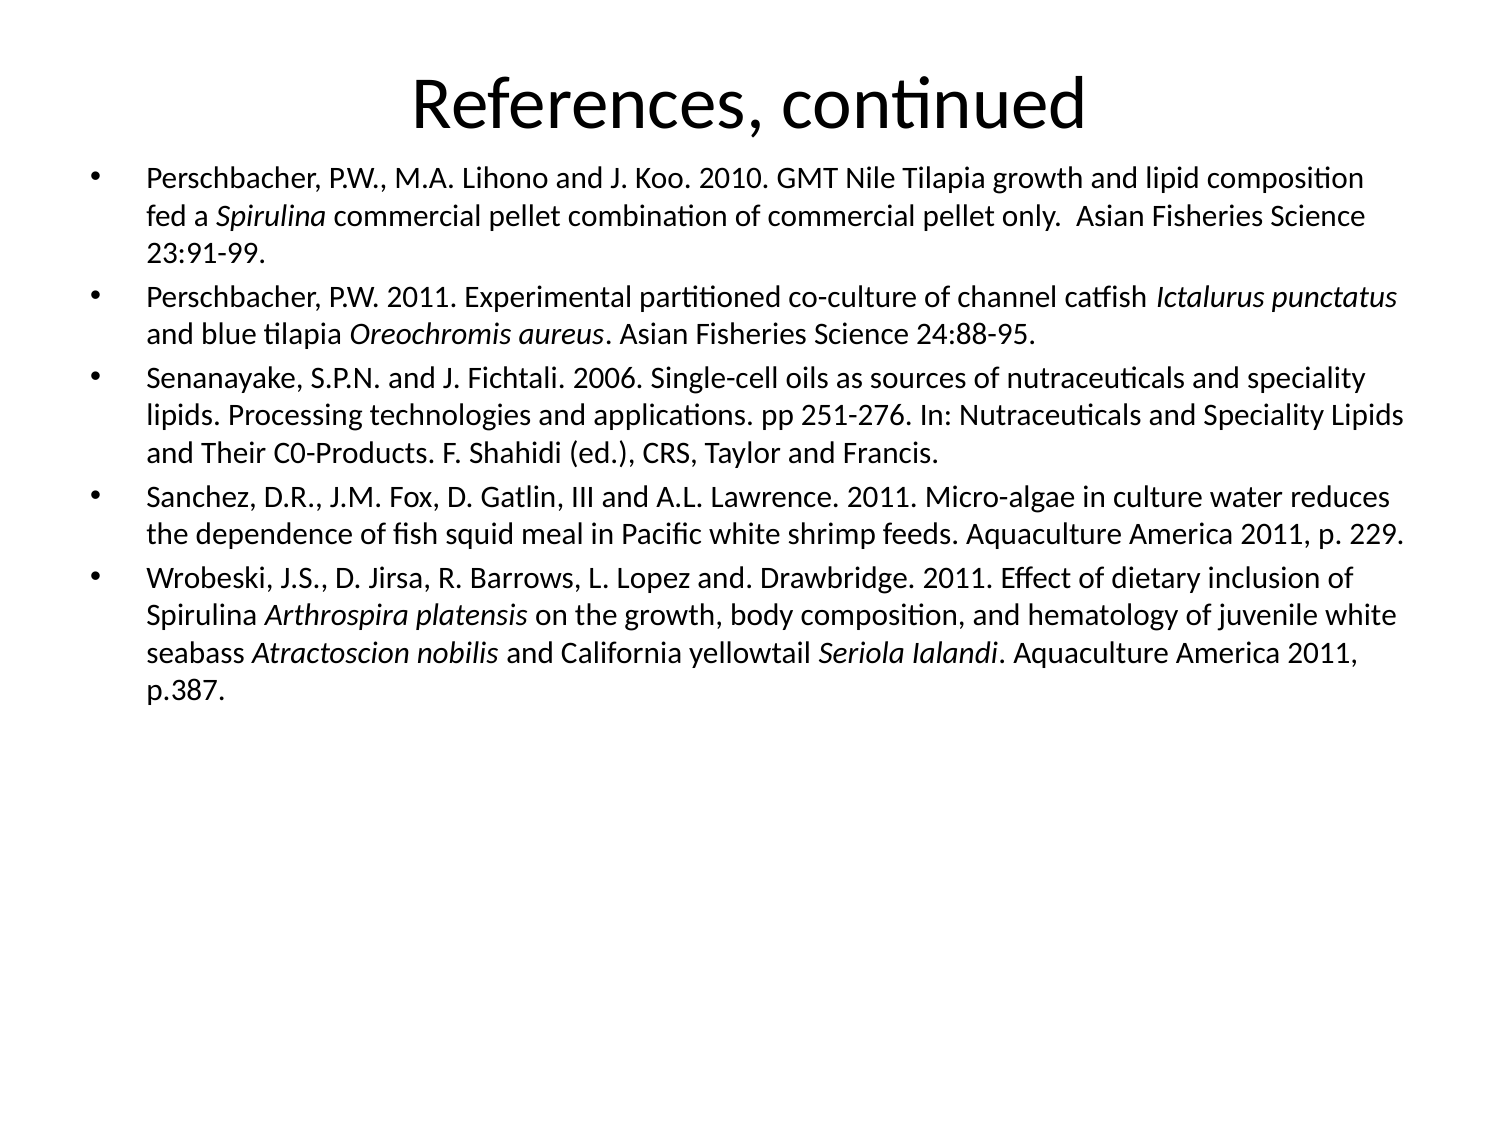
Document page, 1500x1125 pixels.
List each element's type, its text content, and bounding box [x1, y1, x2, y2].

title References, continued [75, 4, 1425, 149]
list Perschbacher, P.W., M.A. Lihono and J. Koo. 2010. GMT Nile Tilapia growth and lipid composition fed a Spirulina commercial pellet combination of commercial pellet only. Asian Fisheries Science 23:91-99. Perschbacher, P.W. 2011. Experimental partitioned co-culture of channel catfish Ictalurus punctatus and blue tilapia Oreochromis aureus. Asian Fisheries Science 24:88-95. Senanayake, S.P.N. and J. Fichtali. 2006. Single-cell oils as sources of nutraceuticals and speciality lipids. Processing technologies and applications. pp 251-276. In: Nutraceuticals and Speciality Lipids and Their C0-Products. F. Shahidi (ed.), CRS, Taylor and Francis. Sanchez, D.R., J.M. Fox, D. Gatlin, III and A.L. Lawrence. 2011. Micro-algae in culture water reduces the dependence of fish squid meal in Pacific white shrimp feeds. Aquaculture America 2011, p. 229. Wrobeski, J.S., D. Jirsa, R. Barrows, L. Lopez and. Drawbridge. 2011. Effect of dietary inclusion of Spirulina Arthrospira platensis on the growth, body composition, and hematology of juvenile white seabass Atractoscion nobilis and California yellowtail Seriola Ialandi. Aquaculture America 2011, p.387. [75, 149, 1425, 930]
